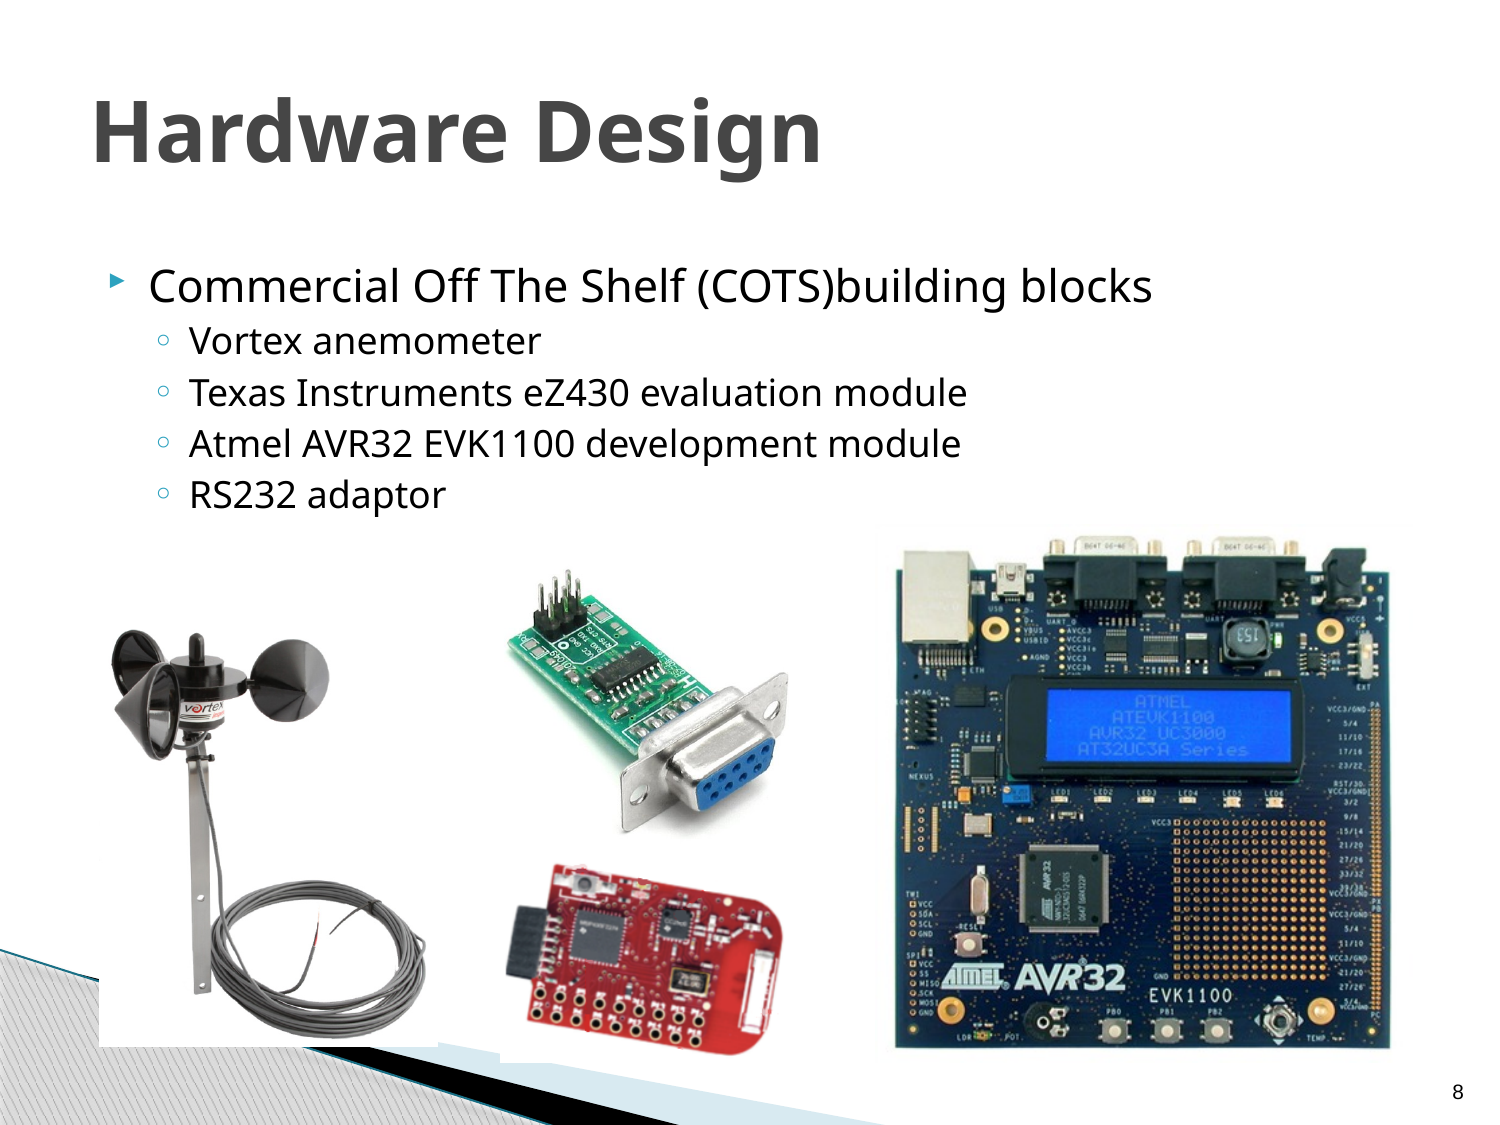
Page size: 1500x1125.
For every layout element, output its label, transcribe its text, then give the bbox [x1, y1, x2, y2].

picture [99, 612, 438, 1047]
picture [493, 549, 801, 1063]
title Hardware Design [75, 45, 1425, 213]
picture [874, 524, 1413, 1063]
slide_number 8 [1418, 1051, 1479, 1112]
list Commercial Off The Shelf (COTS)building blocks Vortex anemometer Texas Instruments eZ430 evaluation module Atmel AVR32 EVK1100 development module RS232 adaptor [75, 249, 1425, 575]
